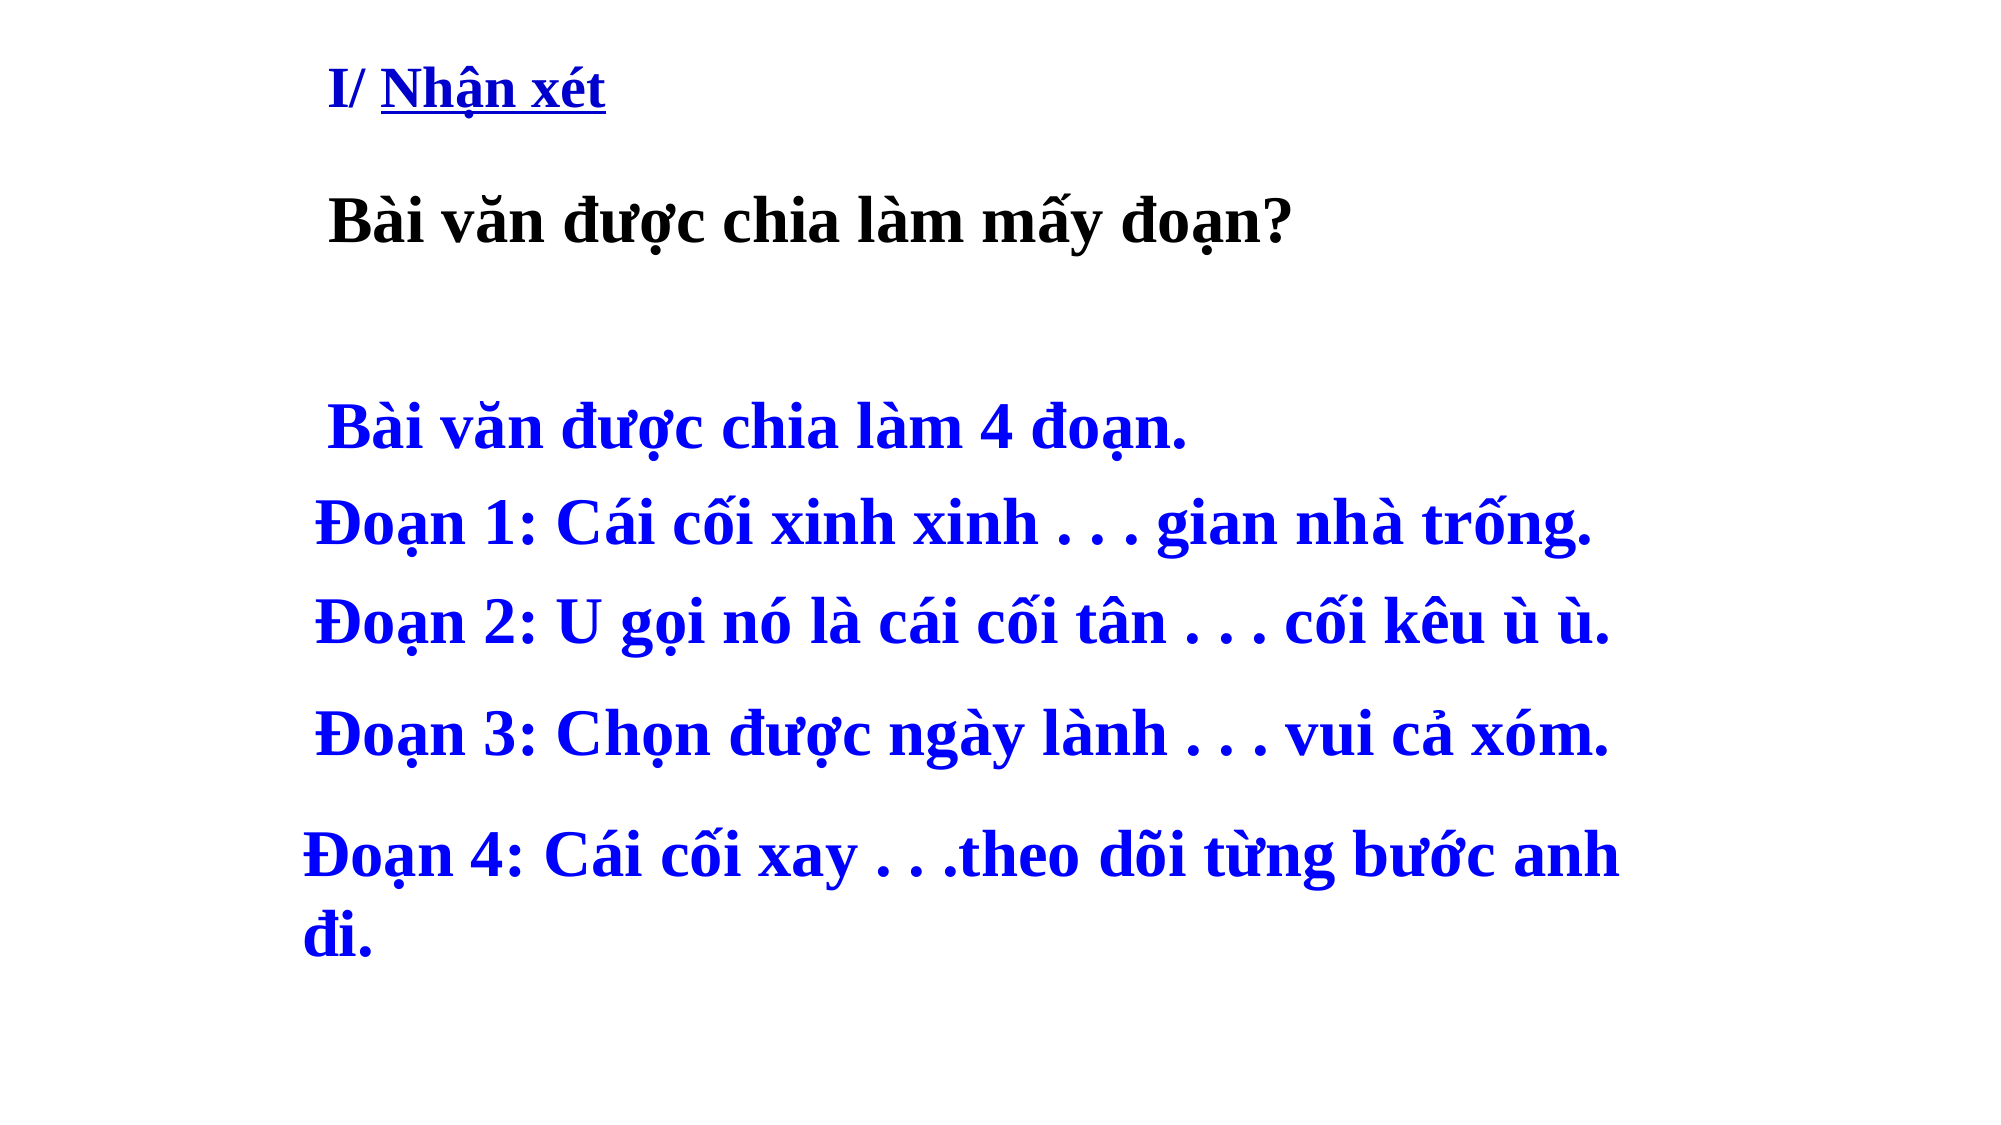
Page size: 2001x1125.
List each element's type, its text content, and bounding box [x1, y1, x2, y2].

text_box Đoạn 4: Cái cối xay . . .theo dõi từng bước anh đi. [287, 802, 1725, 977]
text_box Đoạn 3: Chọn được ngày lành . . . vui cả xóm. [299, 681, 1650, 777]
text_box I/ Nhận xét [312, 42, 725, 127]
text_box Bài văn được chia làm 4 đoạn. [312, 374, 1225, 470]
text_box Đoạn 1: Cái cối xinh xinh . . . gian nhà trống. [299, 470, 1650, 566]
text_box Đoạn 2: U gọi nó là cái cối tân . . . cối kêu ù ù. [299, 569, 1650, 665]
text_box Bài văn được chia làm mấy đoạn? [313, 168, 1402, 263]
